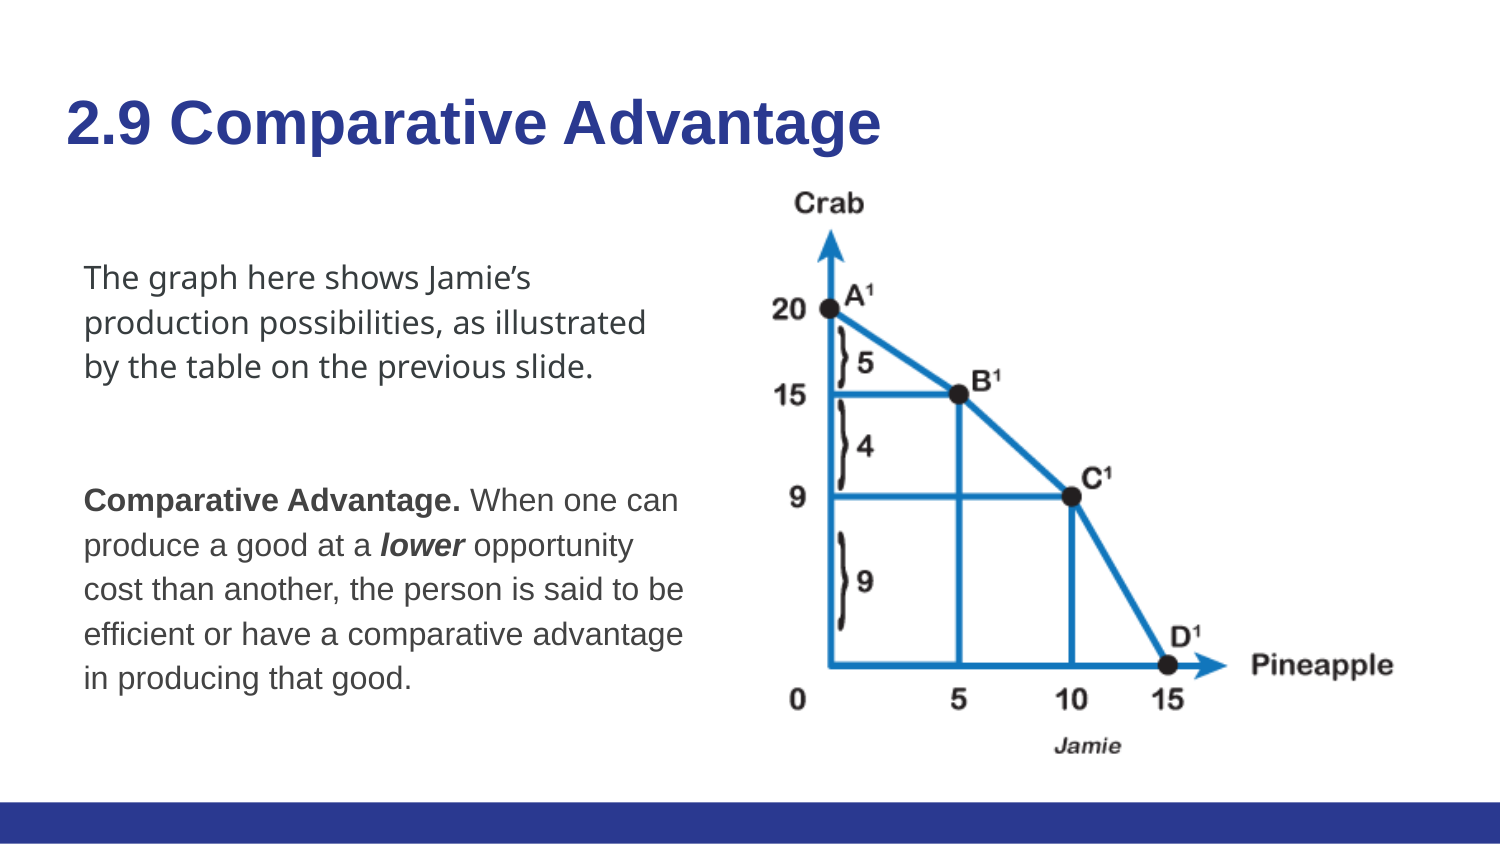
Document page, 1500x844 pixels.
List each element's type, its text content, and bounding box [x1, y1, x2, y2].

list The graph here shows Jamie’s production possibilities, as illustrated by the table on the previous slide. Comparative Advantage. When one can produce a good at a lower opportunity cost than another, the person is said to be efficient or have a comparative advantage in producing that good. [51, 236, 705, 718]
picture [749, 167, 1424, 787]
title 2.9 Comparative Advantage [51, 67, 1449, 167]
